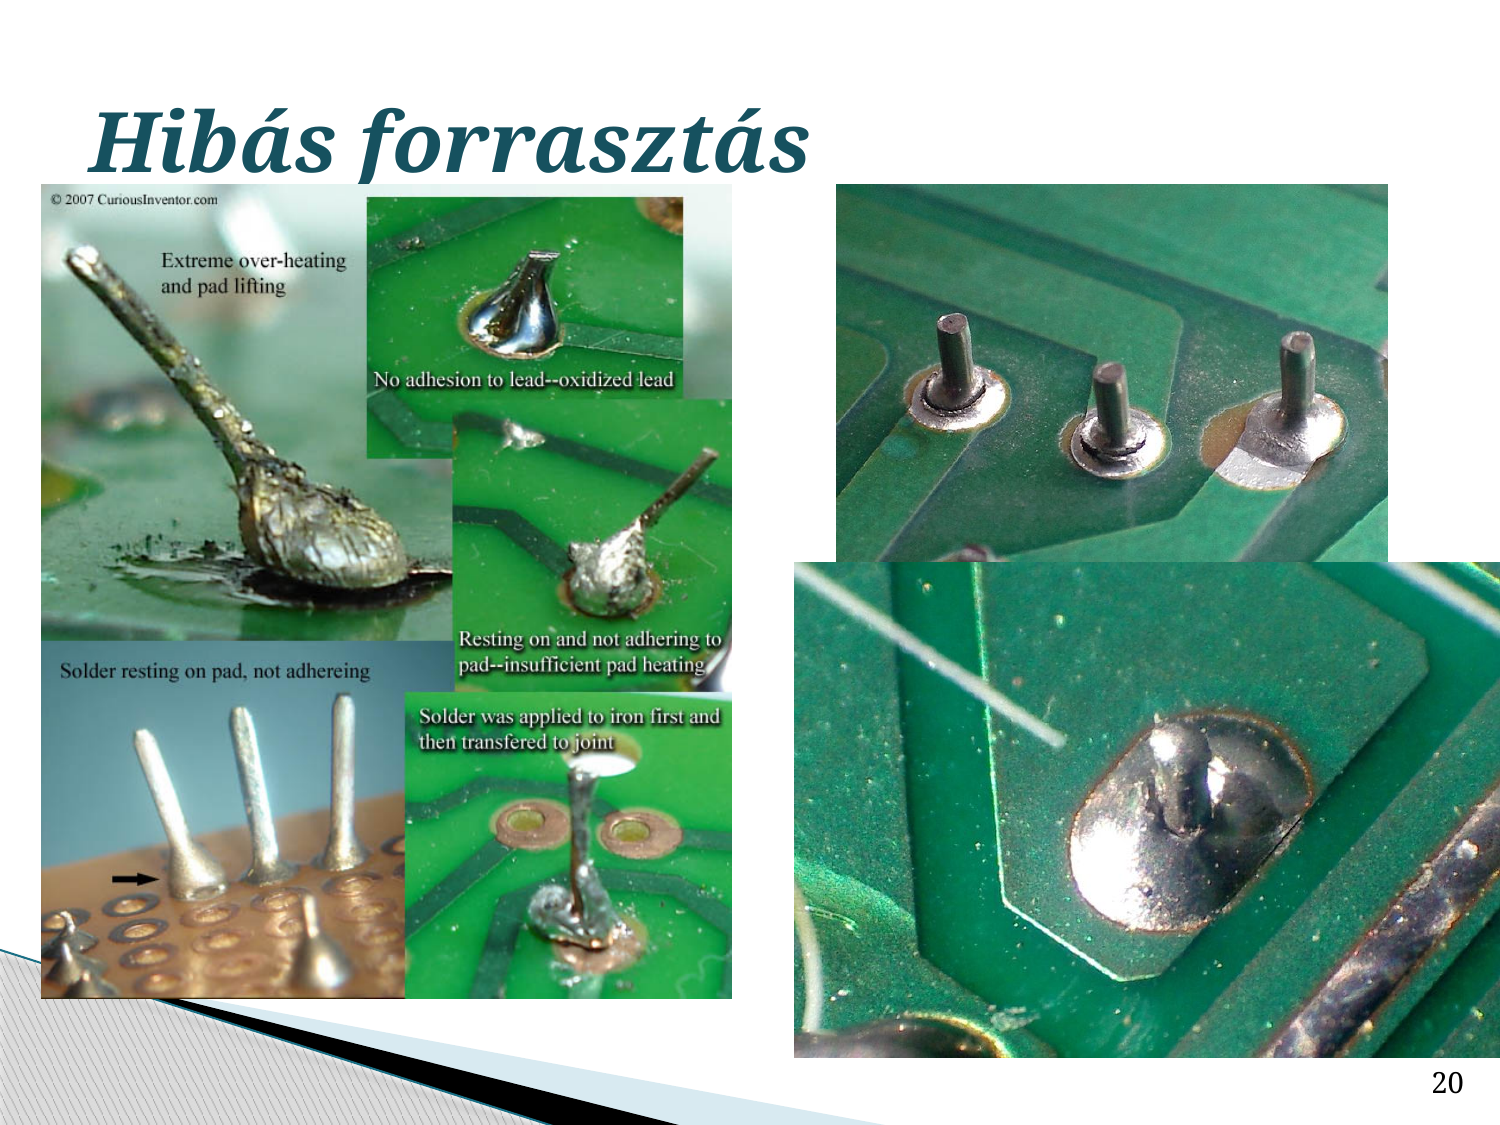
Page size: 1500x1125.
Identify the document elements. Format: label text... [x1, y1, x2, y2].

slide_number 20 [1399, 1068, 1479, 1112]
title Hibás forrasztás [75, 45, 1425, 233]
picture [40, 184, 732, 999]
picture [793, 184, 1500, 1058]
